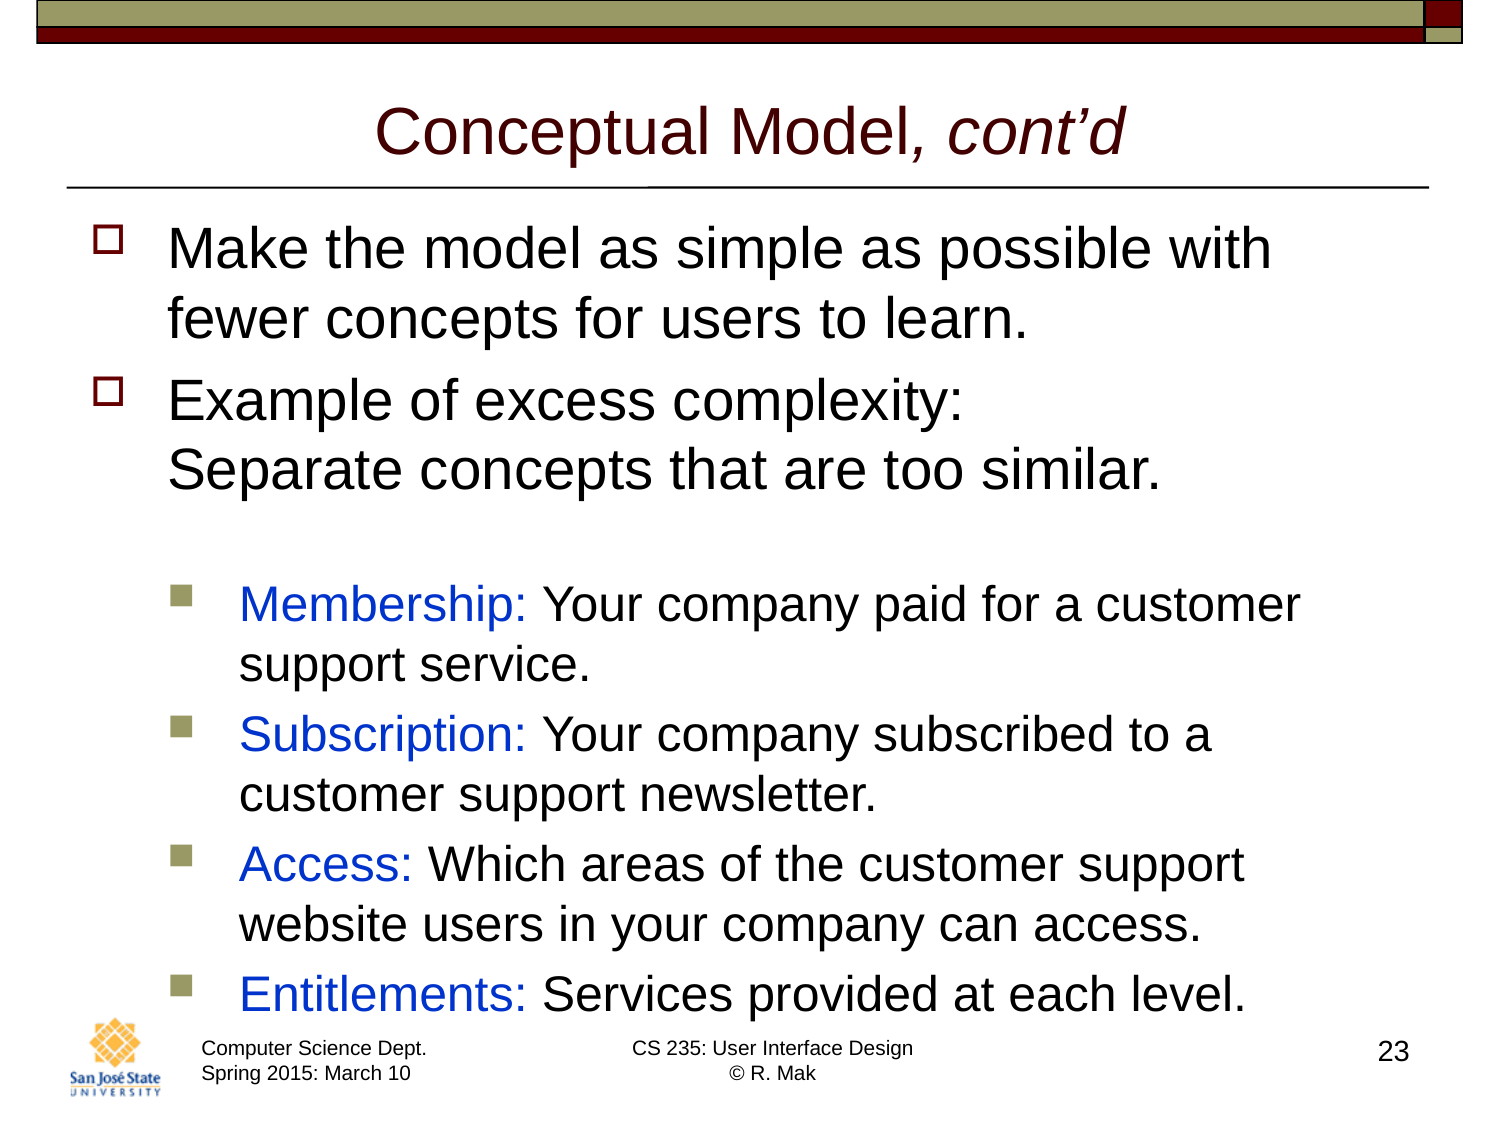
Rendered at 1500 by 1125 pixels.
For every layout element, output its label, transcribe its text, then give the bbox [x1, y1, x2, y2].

slide_number 23 [1112, 1025, 1425, 1100]
picture [60, 1012, 166, 1112]
title Conceptual Model, cont’d [75, 67, 1425, 175]
list Make the model as simple as possible with fewer concepts for users to learn. Example of excess complexity: Separate concepts that are too similar. Membership: Your company paid for a customer support service. Subscription: Your company subscribed to a customer support newsletter. Access: Which areas of the customer support website users in your company can access. Entitlements: Services provided at each level. [75, 202, 1425, 1013]
